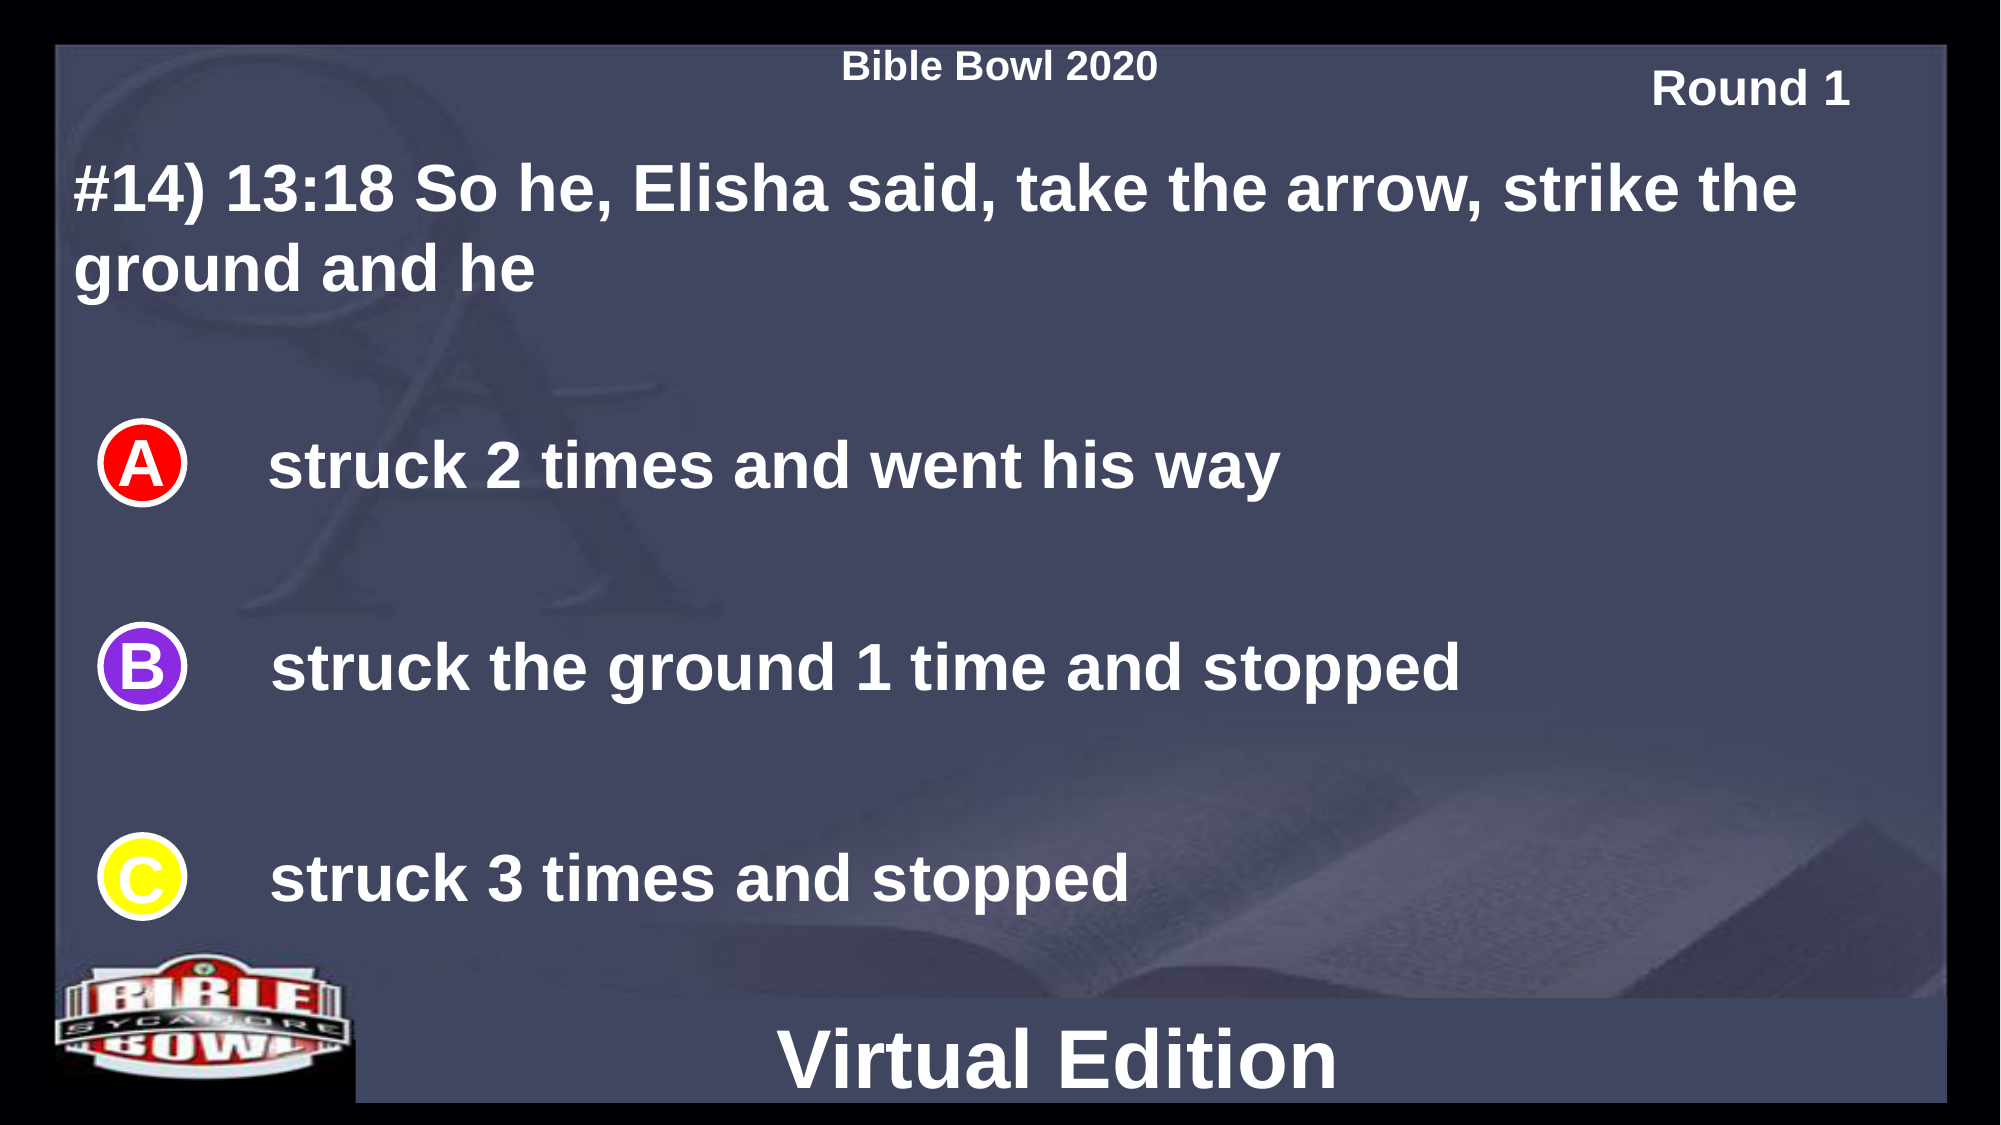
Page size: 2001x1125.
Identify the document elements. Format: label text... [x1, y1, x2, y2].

text_box struck 3 times and stopped [254, 781, 1939, 969]
text_box struck the ground 1 time and stopped [256, 570, 1941, 758]
picture [0, 0, 2001, 1125]
text_box struck 2 times and went his way [252, 368, 1938, 557]
text_box #14) 13:18 So he, Elisha said, take the arrow, strike the ground and he [59, 110, 1941, 339]
